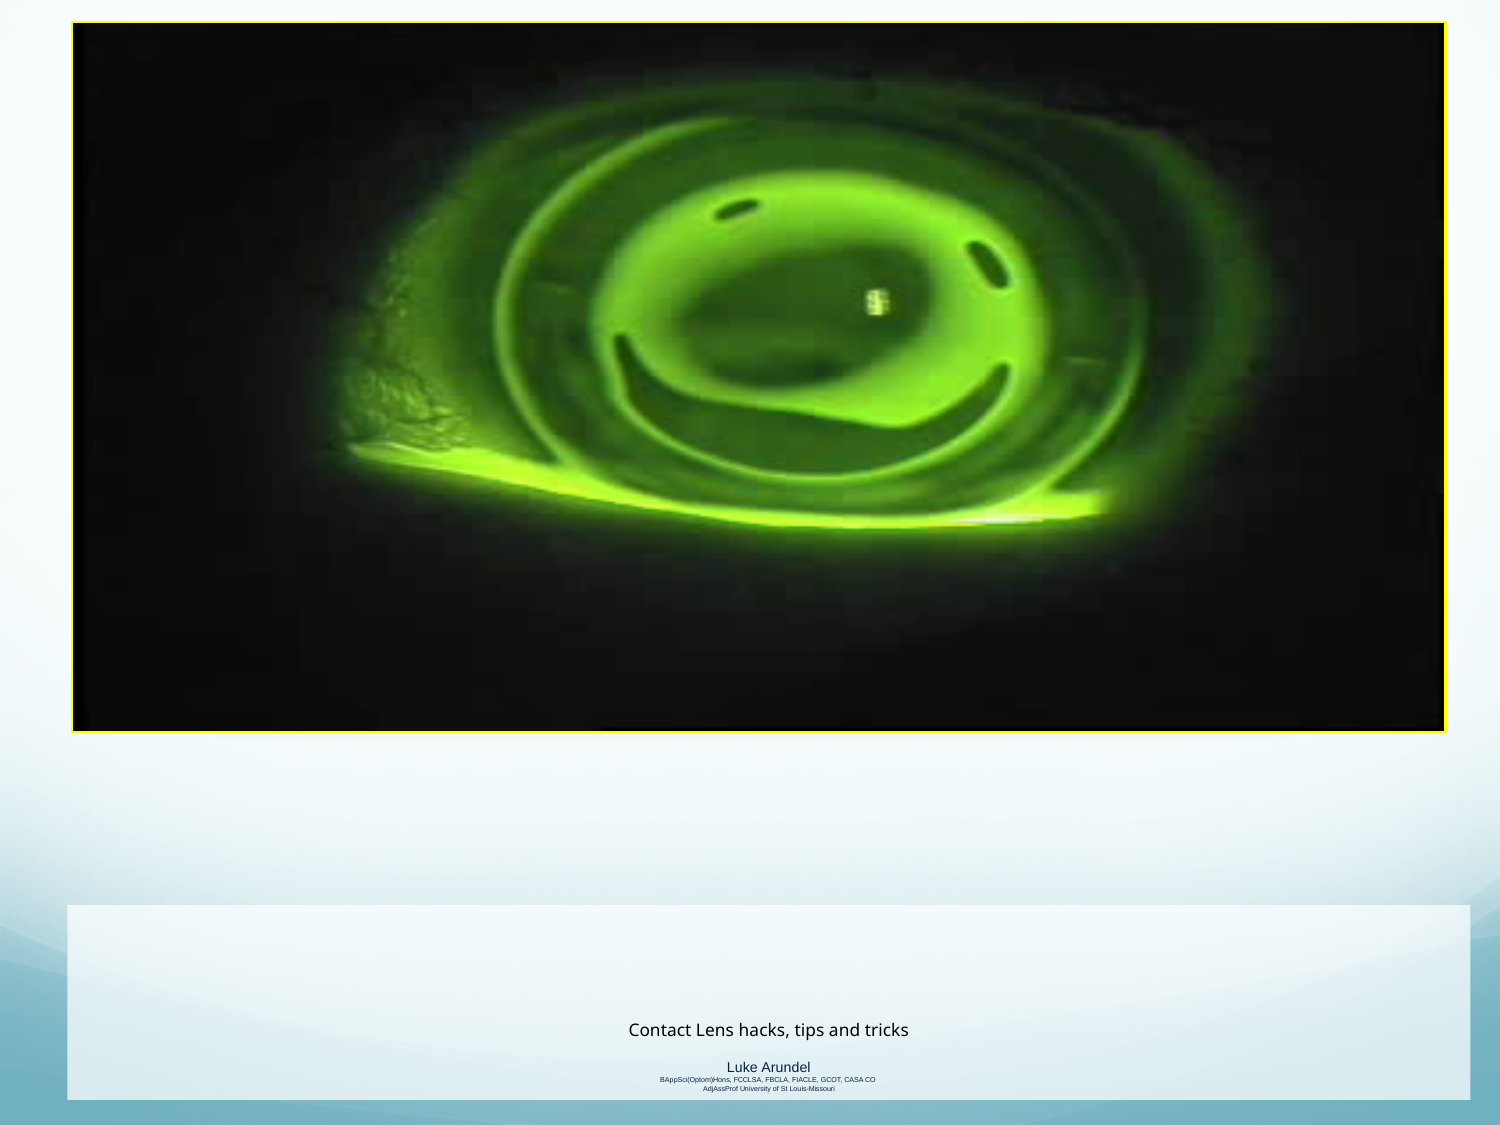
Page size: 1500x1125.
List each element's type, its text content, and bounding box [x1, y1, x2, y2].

title Contact Lens hacks, tips and tricks Luke Arundel BAppSci(Optom)Hons, FCCLSA, FBCLA, FIACLE, GCOT, CASA CO AdjAssProf University of St Louis-Missouri [67, 905, 1471, 1100]
picture [66, 18, 1448, 734]
